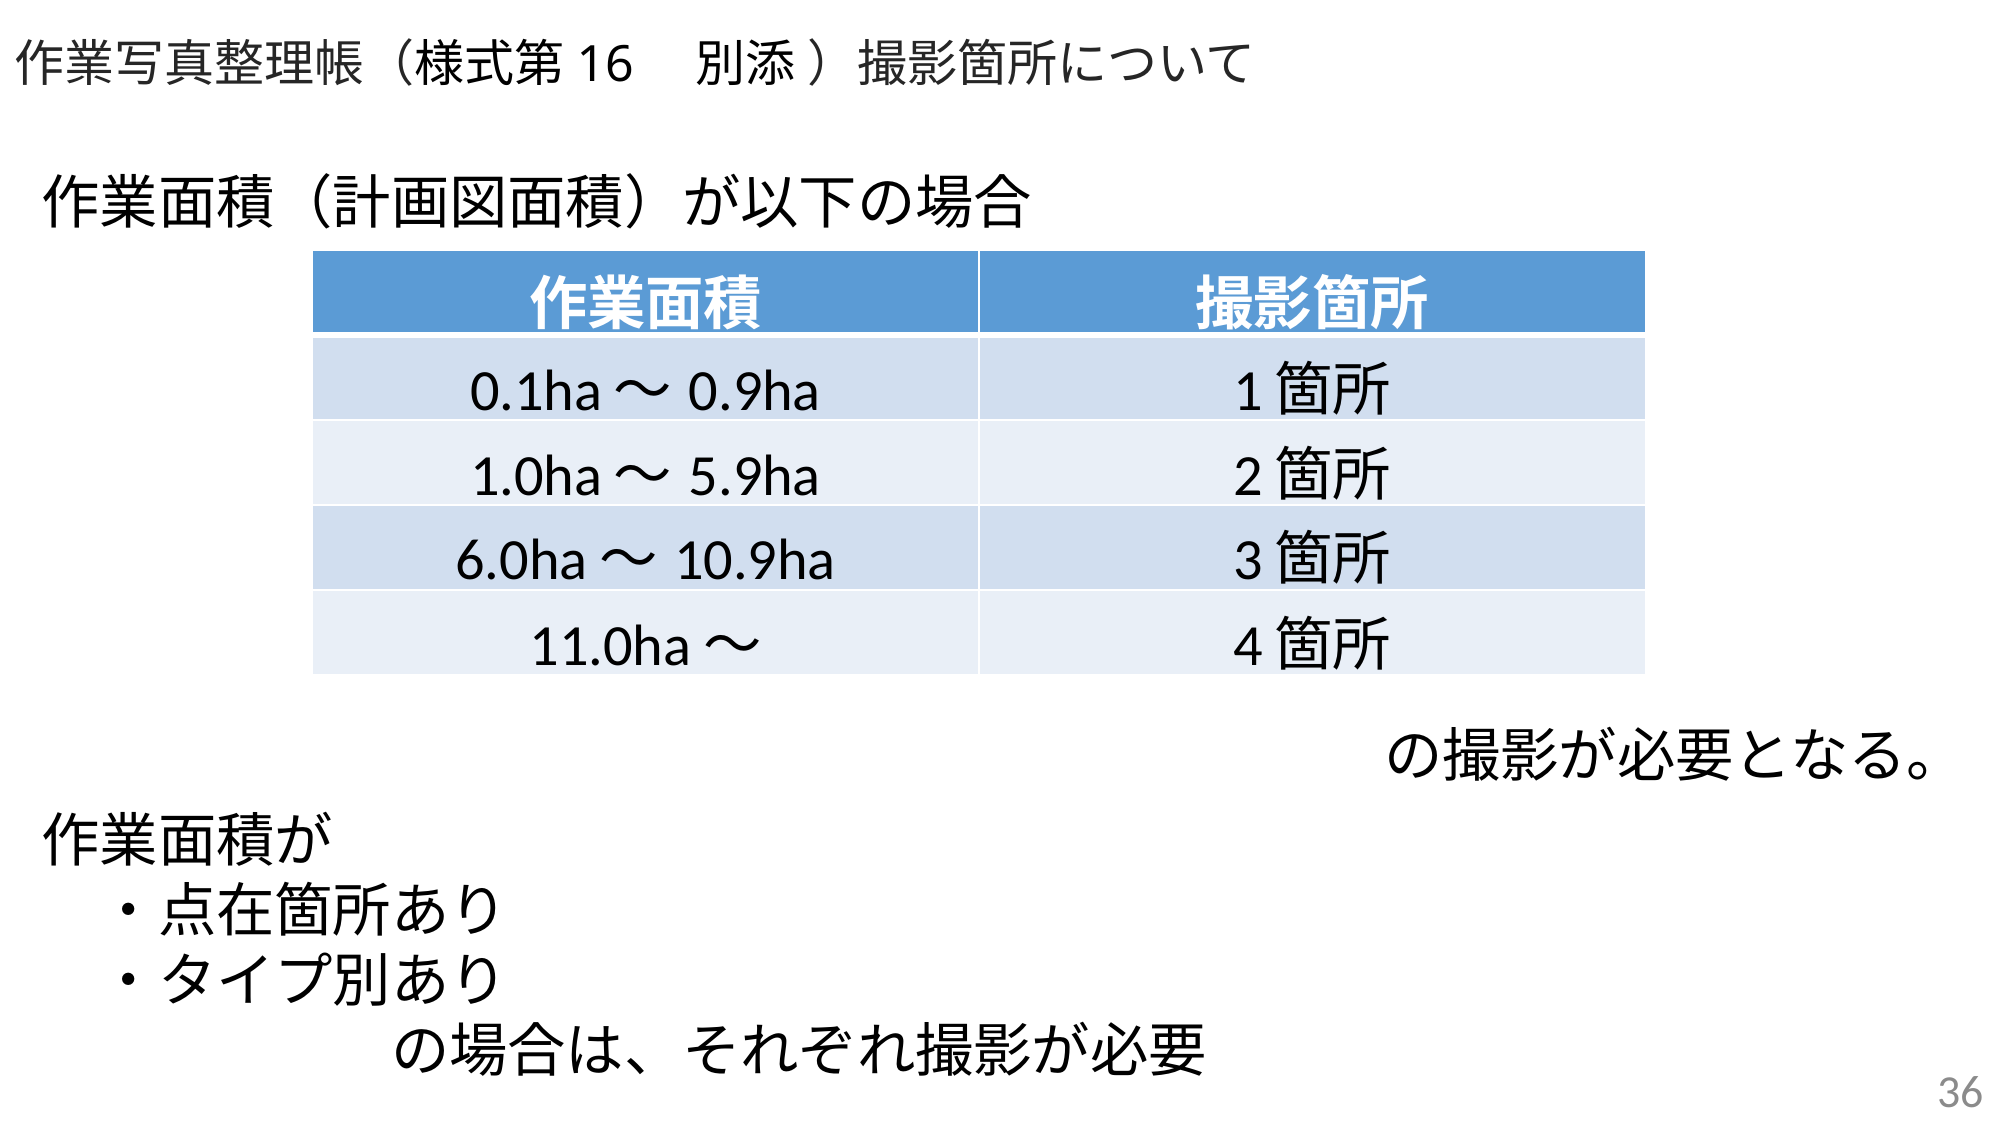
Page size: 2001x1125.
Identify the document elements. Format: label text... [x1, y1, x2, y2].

slide_number 36 [1548, 1058, 1999, 1119]
table_cell 1箇所 [980, 338, 1645, 419]
table_cell 0.1ha～0.9ha [313, 338, 978, 419]
table_header 作業面積 [313, 251, 978, 332]
table_cell 1.0ha～5.9ha [313, 421, 978, 504]
table_cell 11.0ha～ [313, 591, 978, 674]
table_header 撮影箇所 [980, 251, 1645, 332]
text_box 作業写真整理帳（様式第16 別添 ）撮影箇所について [0, 23, 2000, 99]
table_cell 2箇所 [980, 421, 1645, 504]
table_cell 3箇所 [980, 506, 1645, 589]
table_cell 6.0ha～10.9ha [313, 506, 978, 589]
text_box の撮影が必要となる。 [1369, 710, 1996, 796]
table_cell 4箇所 [980, 591, 1645, 674]
text_box 作業面積（計画図面積）が以下の場合 [26, 157, 1164, 243]
text_box 作業面積が ・点在箇所あり ・タイプ別あり の場合は、それぞれ撮影が必要 [26, 796, 1831, 1091]
